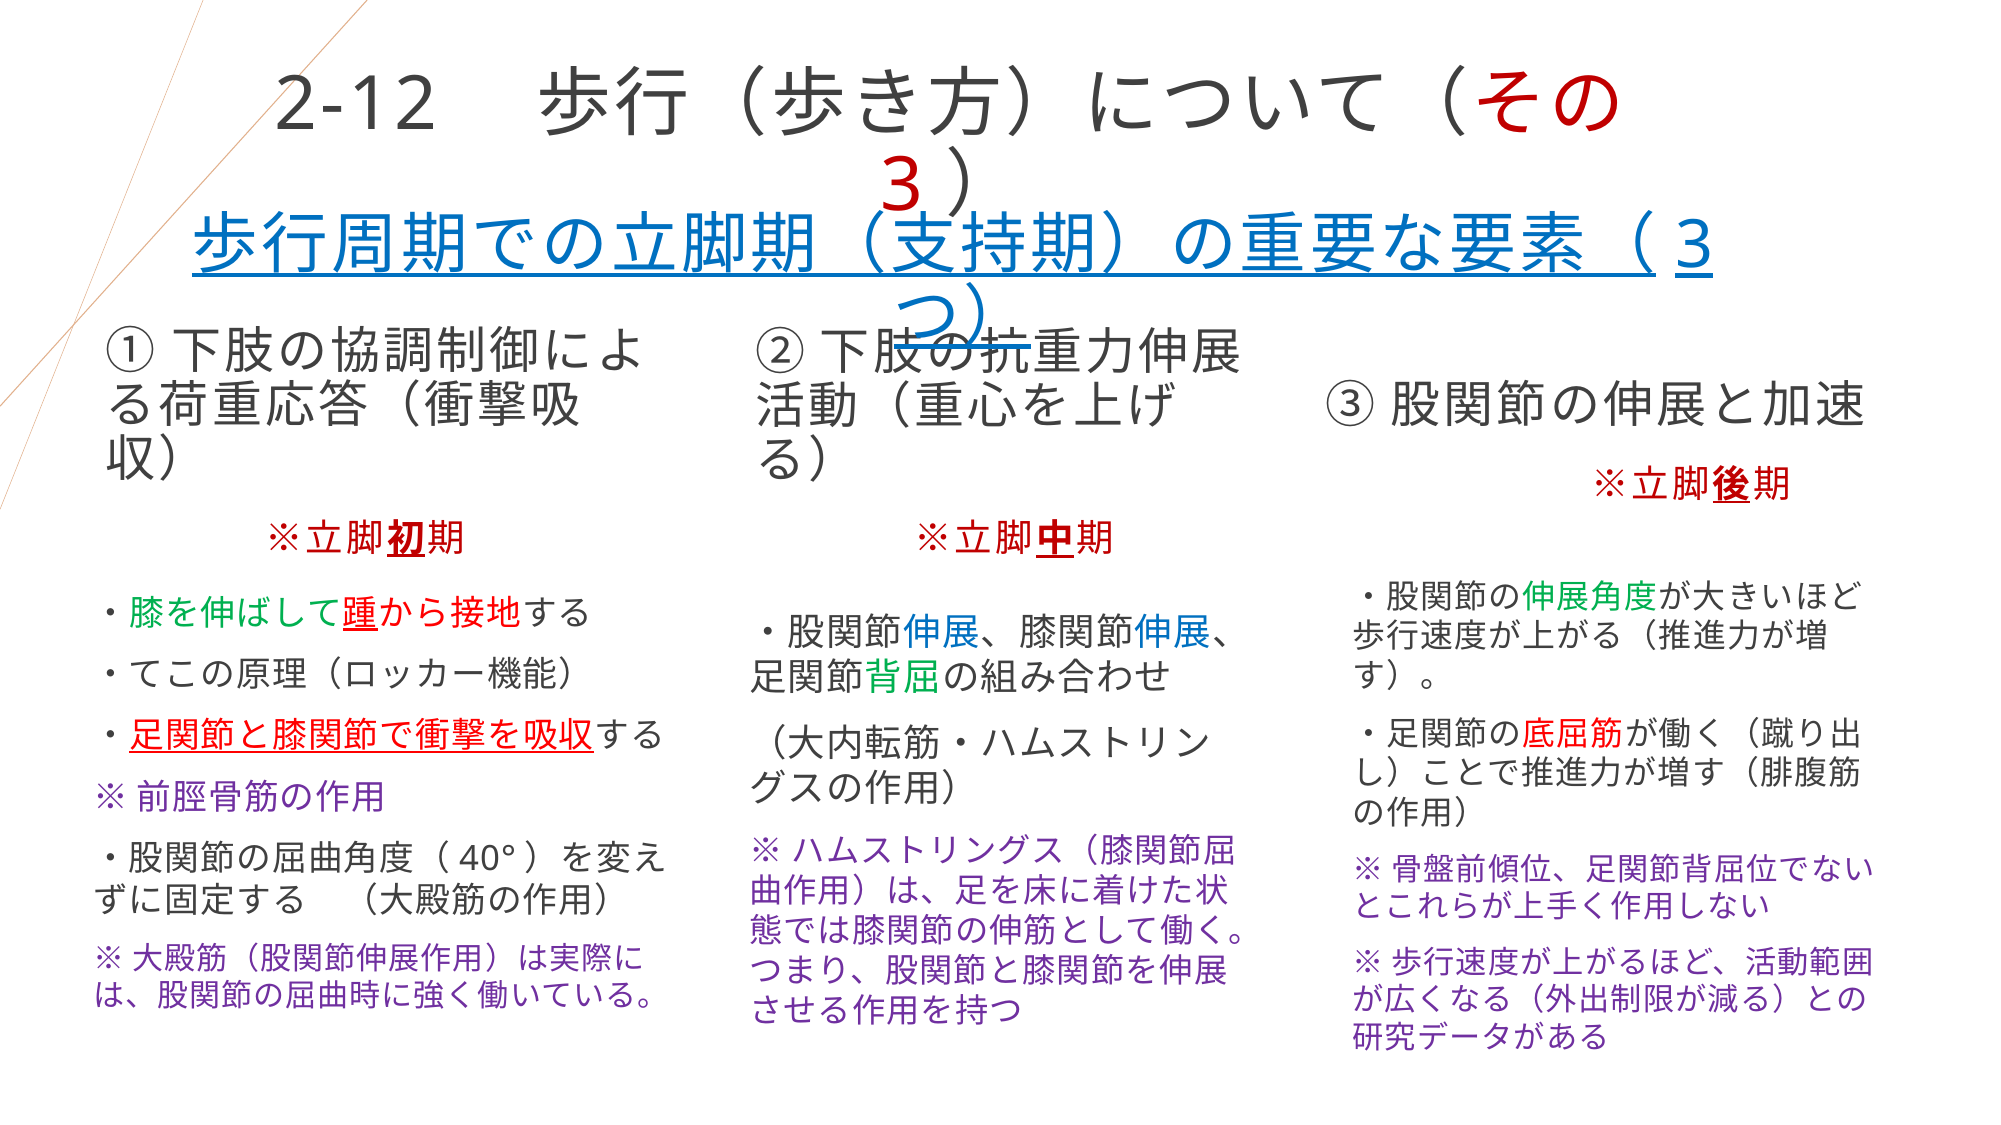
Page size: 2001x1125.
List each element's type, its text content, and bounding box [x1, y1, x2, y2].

list ②下肢の抗重力伸展活動（重心を上げる） ※立脚中期 [739, 435, 1272, 571]
title 2-12 歩行（歩き方）について（その3） [259, 36, 1642, 224]
list ①下肢の協調制御による荷重応答（衝撃吸収） ※立脚初期 [90, 434, 701, 570]
list ・股関節伸展、膝関節伸展、足関節背屈の組み合わせ （大内転筋・ハムストリングスの作用） ※ハムストリングス（膝関節屈曲作用）は、足を床に着けた状態では膝関節の伸筋として働く。つまり、股関節と膝関節を伸展させる作用を持つ [734, 600, 1266, 1054]
text_box 歩行周期での立脚期（支持期）の重要な要素（3つ） [123, 224, 1801, 339]
list ・膝を伸ばして踵から接地する ・てこの原理（ロッカー機能） ・足関節と膝関節で衝撃を吸収する ※前脛骨筋の作用 ・股関節の屈曲角度（40°）を変えずに固定する （大殿筋の作用） ※大殿筋（股関節伸展作用）は実際には、股関節の屈曲時に強く働いている。 [78, 583, 688, 1054]
list ・股関節の伸展角度が大きいほど歩行速度が上がる（推進力が増す）。 ・足関節の底屈筋が働く（蹴り出し）ことで推進力が増す（腓腹筋の作用） ※骨盤前傾位、足関節背屈位でないとこれらが上手く作用しない ※歩行速度が上がるほど、活動範囲が広くなる（外出制限が減る）との研究データがある [1337, 567, 1904, 1067]
list ③股関節の伸展と加速 ※立脚後期 [1310, 380, 1890, 517]
